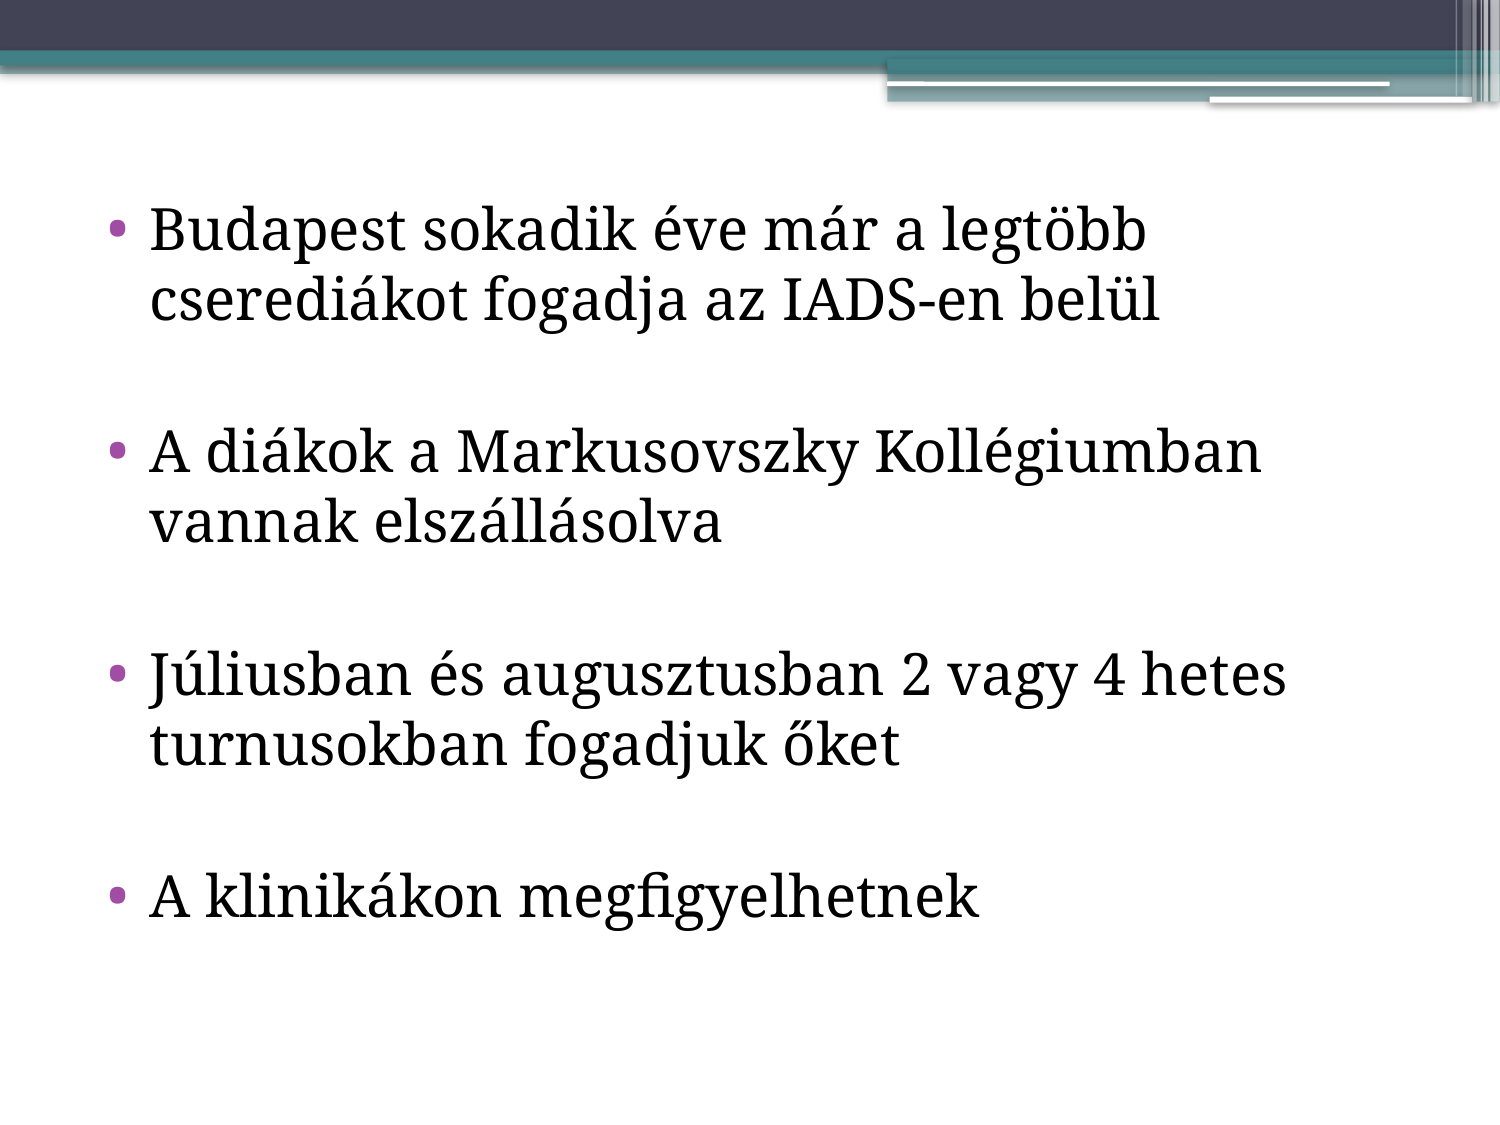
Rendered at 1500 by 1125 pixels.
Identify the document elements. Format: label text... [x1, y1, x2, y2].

list Budapest sokadik éve már a legtöbb cserediákot fogadja az IADS-en belül A diákok a Markusovszky Kollégiumban vannak elszállásolva Júliusban és augusztusban 2 vagy 4 hetes turnusokban fogadjuk őket A klinikákon megfigyelhetnek [75, 184, 1436, 1079]
